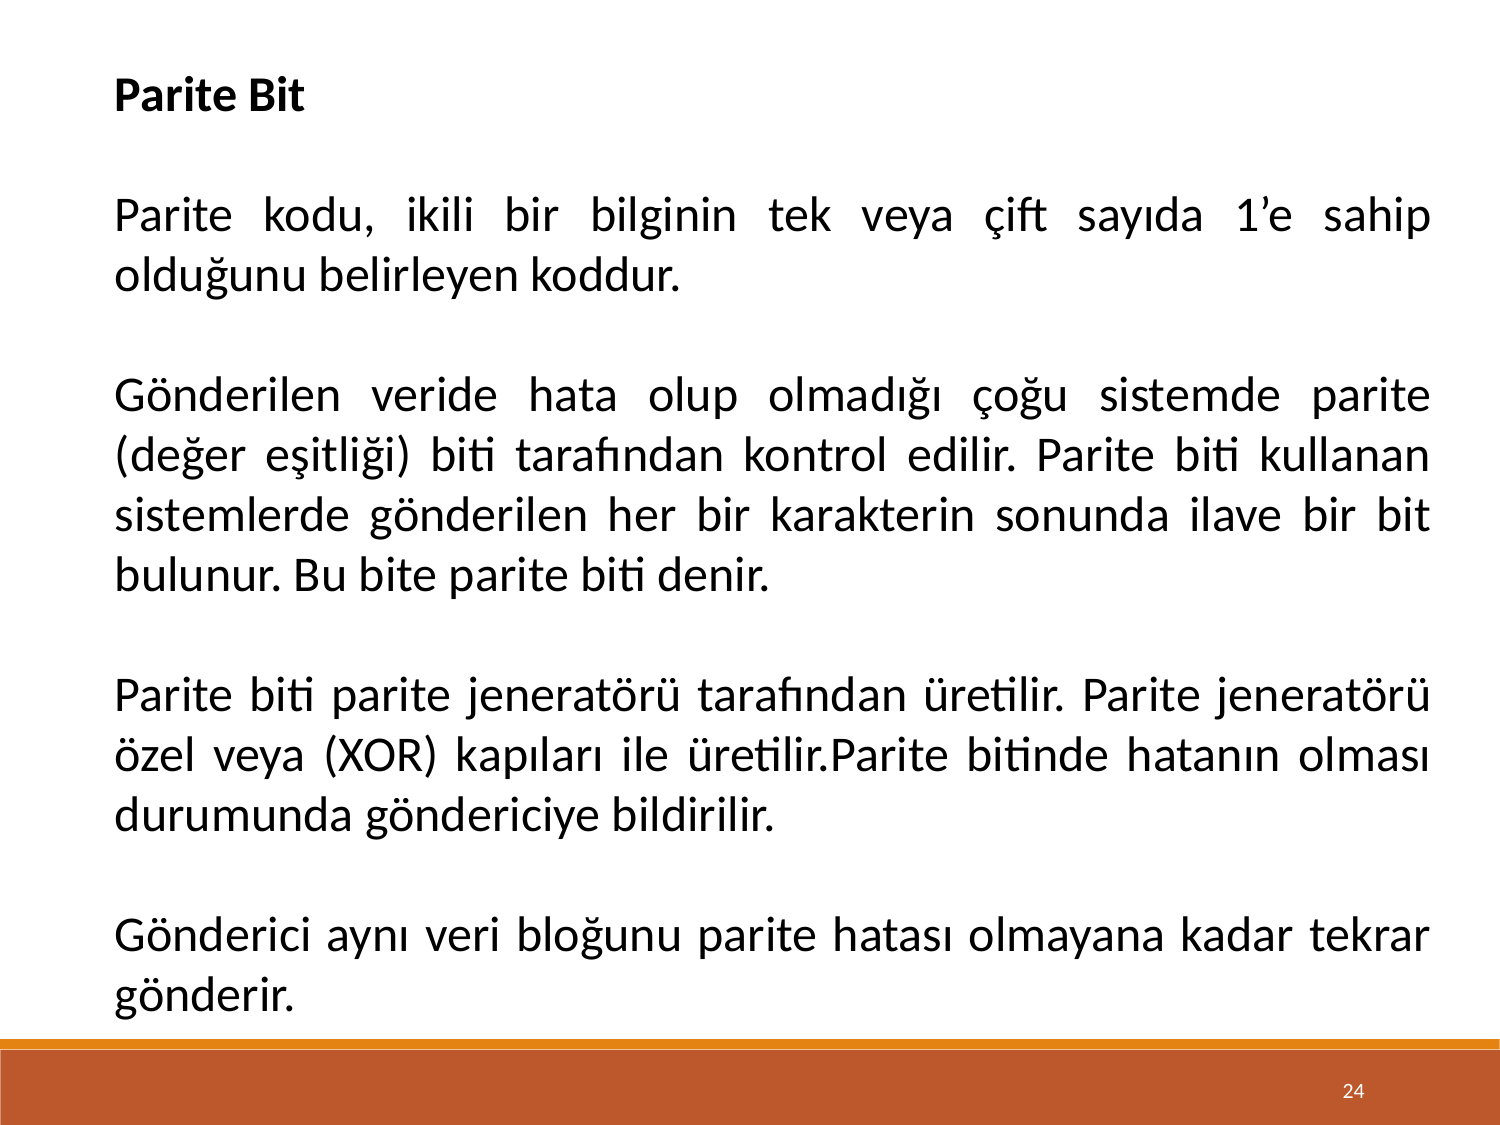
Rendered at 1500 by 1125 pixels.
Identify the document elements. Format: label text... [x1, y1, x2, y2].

slide_number 24 [1218, 1059, 1380, 1120]
text_box Parite Bit Parite kodu, ikili bir bilginin tek veya çift sayıda 1’e sahip olduğunu belirleyen koddur. Gönderilen veride hata olup olmadığı çoğu sistemde parite (değer eşitliği) biti tarafından kontrol edilir. Parite biti kullanan sistemlerde gönderilen her bir karakterin sonunda ilave bir bit bulunur. Bu bite parite biti denir. Parite biti parite jeneratörü tarafından üretilir. Parite jeneratörü özel veya (XOR) kapıları ile üretilir.Parite bitinde hatanın olması durumunda göndericiye bildirilir. Gönderici aynı veri bloğunu parite hatası olmayana kadar tekrar gönderir. [100, 54, 1447, 1090]
